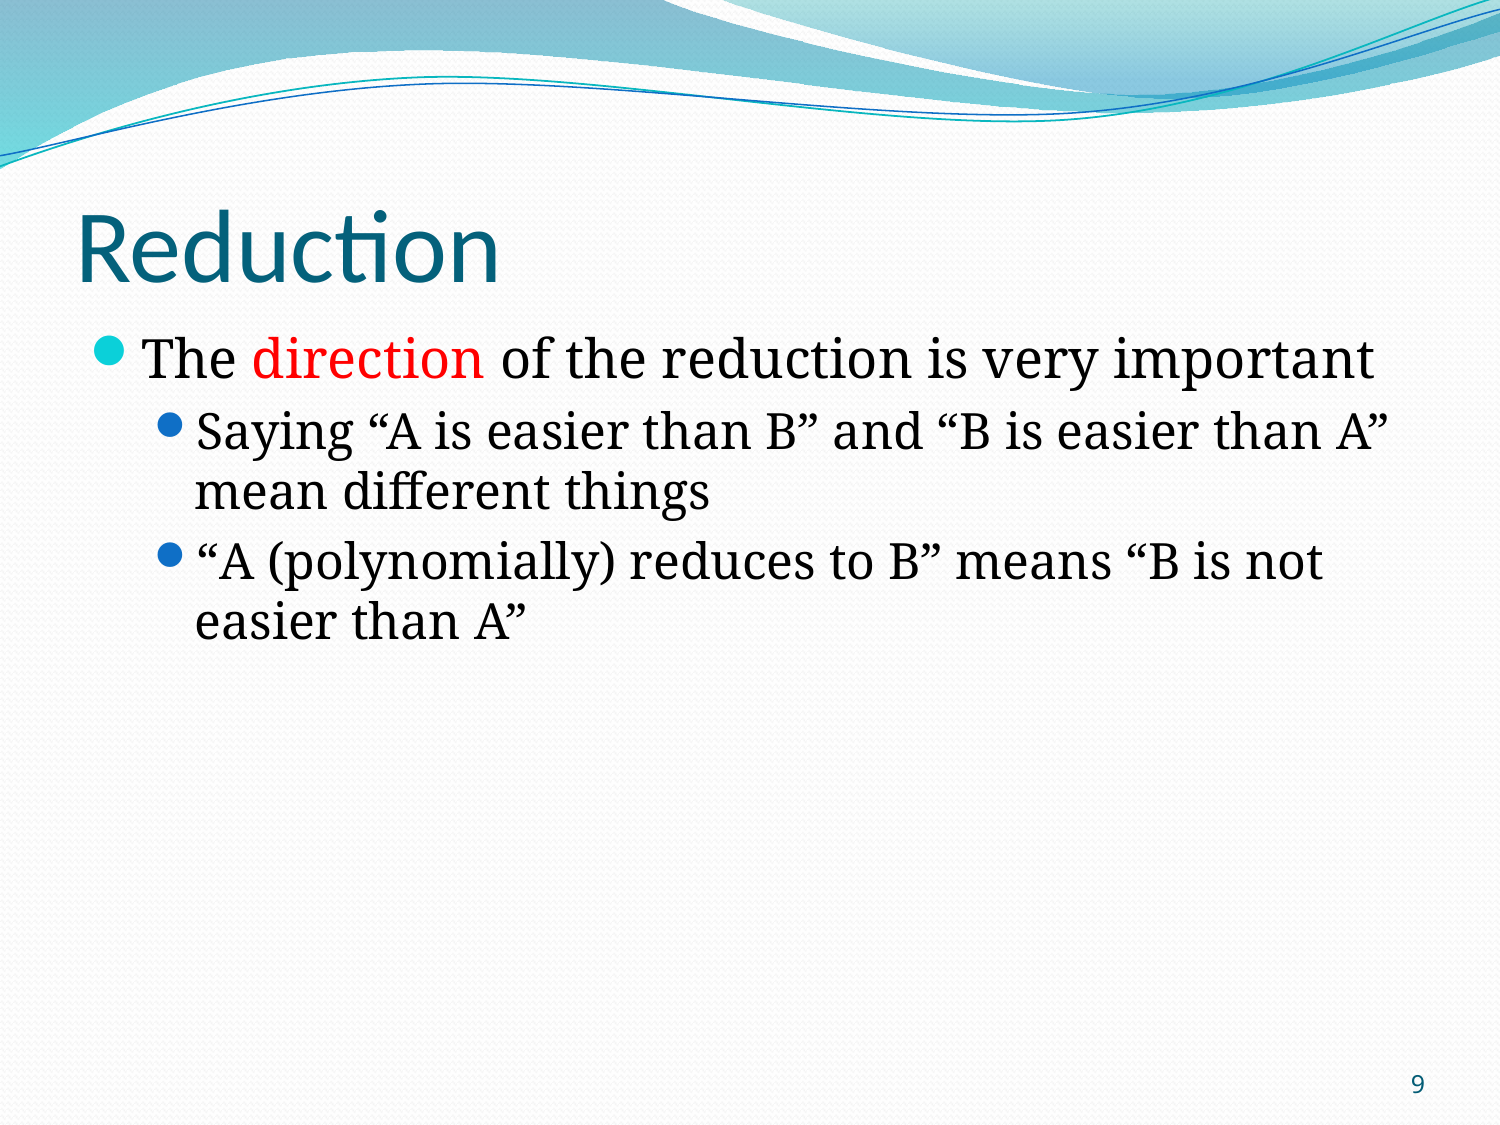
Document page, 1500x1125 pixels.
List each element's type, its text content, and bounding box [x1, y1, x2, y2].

slide_number 9 [1299, 1042, 1425, 1103]
title Reduction [75, 115, 1425, 303]
list The direction of the reduction is very important Saying “A is easier than B” and “B is easier than A” mean different things “A (polynomially) reduces to B” means “B is not easier than A” [75, 317, 1425, 1038]
